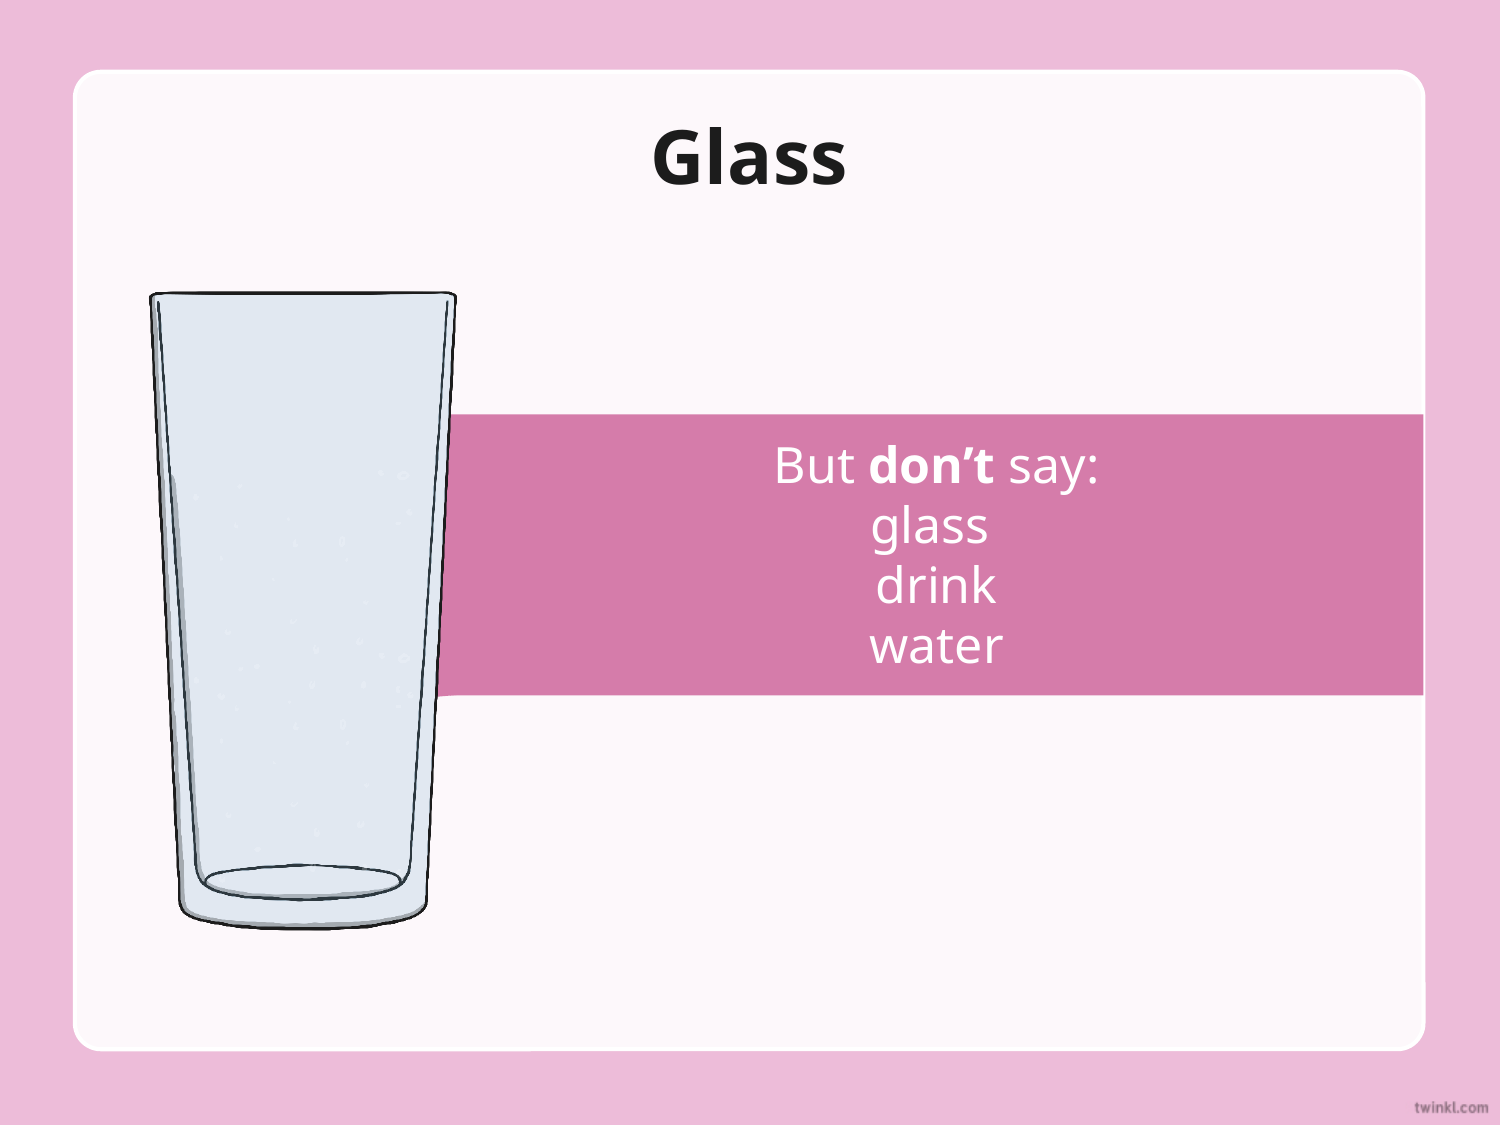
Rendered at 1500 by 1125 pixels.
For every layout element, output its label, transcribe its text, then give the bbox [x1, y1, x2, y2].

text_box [554, 414, 1424, 696]
picture [0, 0, 1500, 1125]
title Glass [73, 76, 1426, 244]
